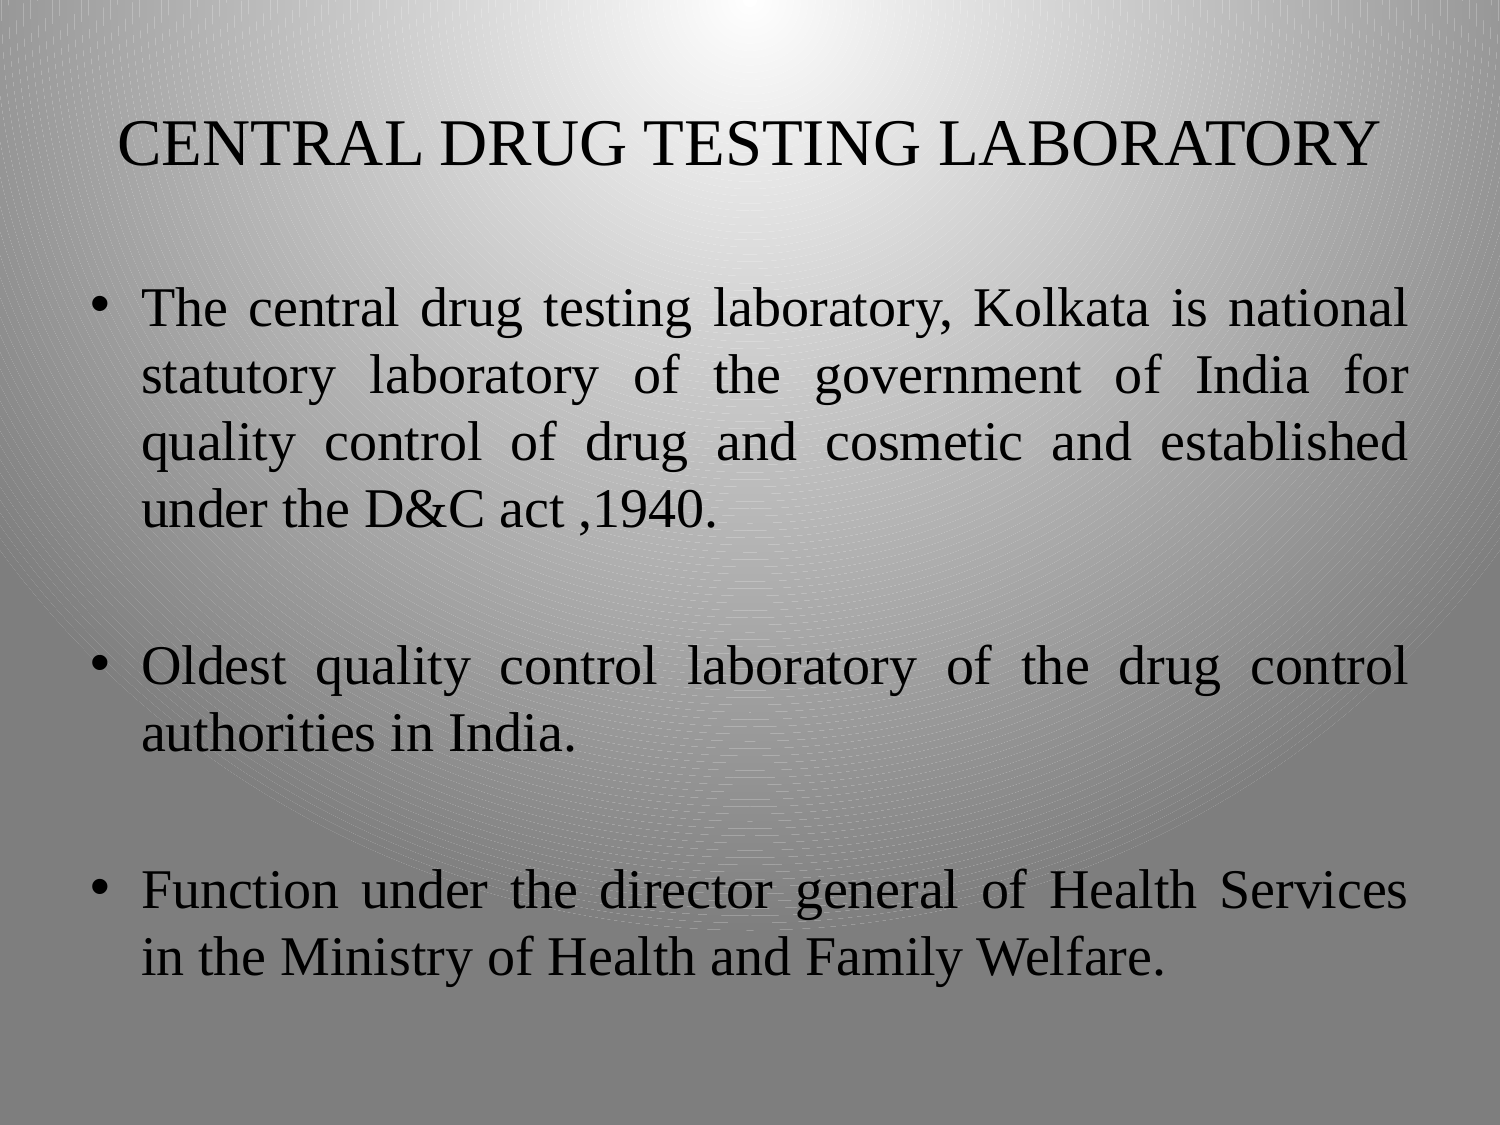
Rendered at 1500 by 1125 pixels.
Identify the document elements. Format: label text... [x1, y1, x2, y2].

title CENTRAL DRUG TESTING LABORATORY [75, 45, 1425, 233]
list The central drug testing laboratory, Kolkata is national statutory laboratory of the government of India for quality control of drug and cosmetic and established under the D&C act ,1940. Oldest quality control laboratory of the drug control authorities in India. Function under the director general of Health Services in the Ministry of Health and Family Welfare. [75, 262, 1425, 1005]
